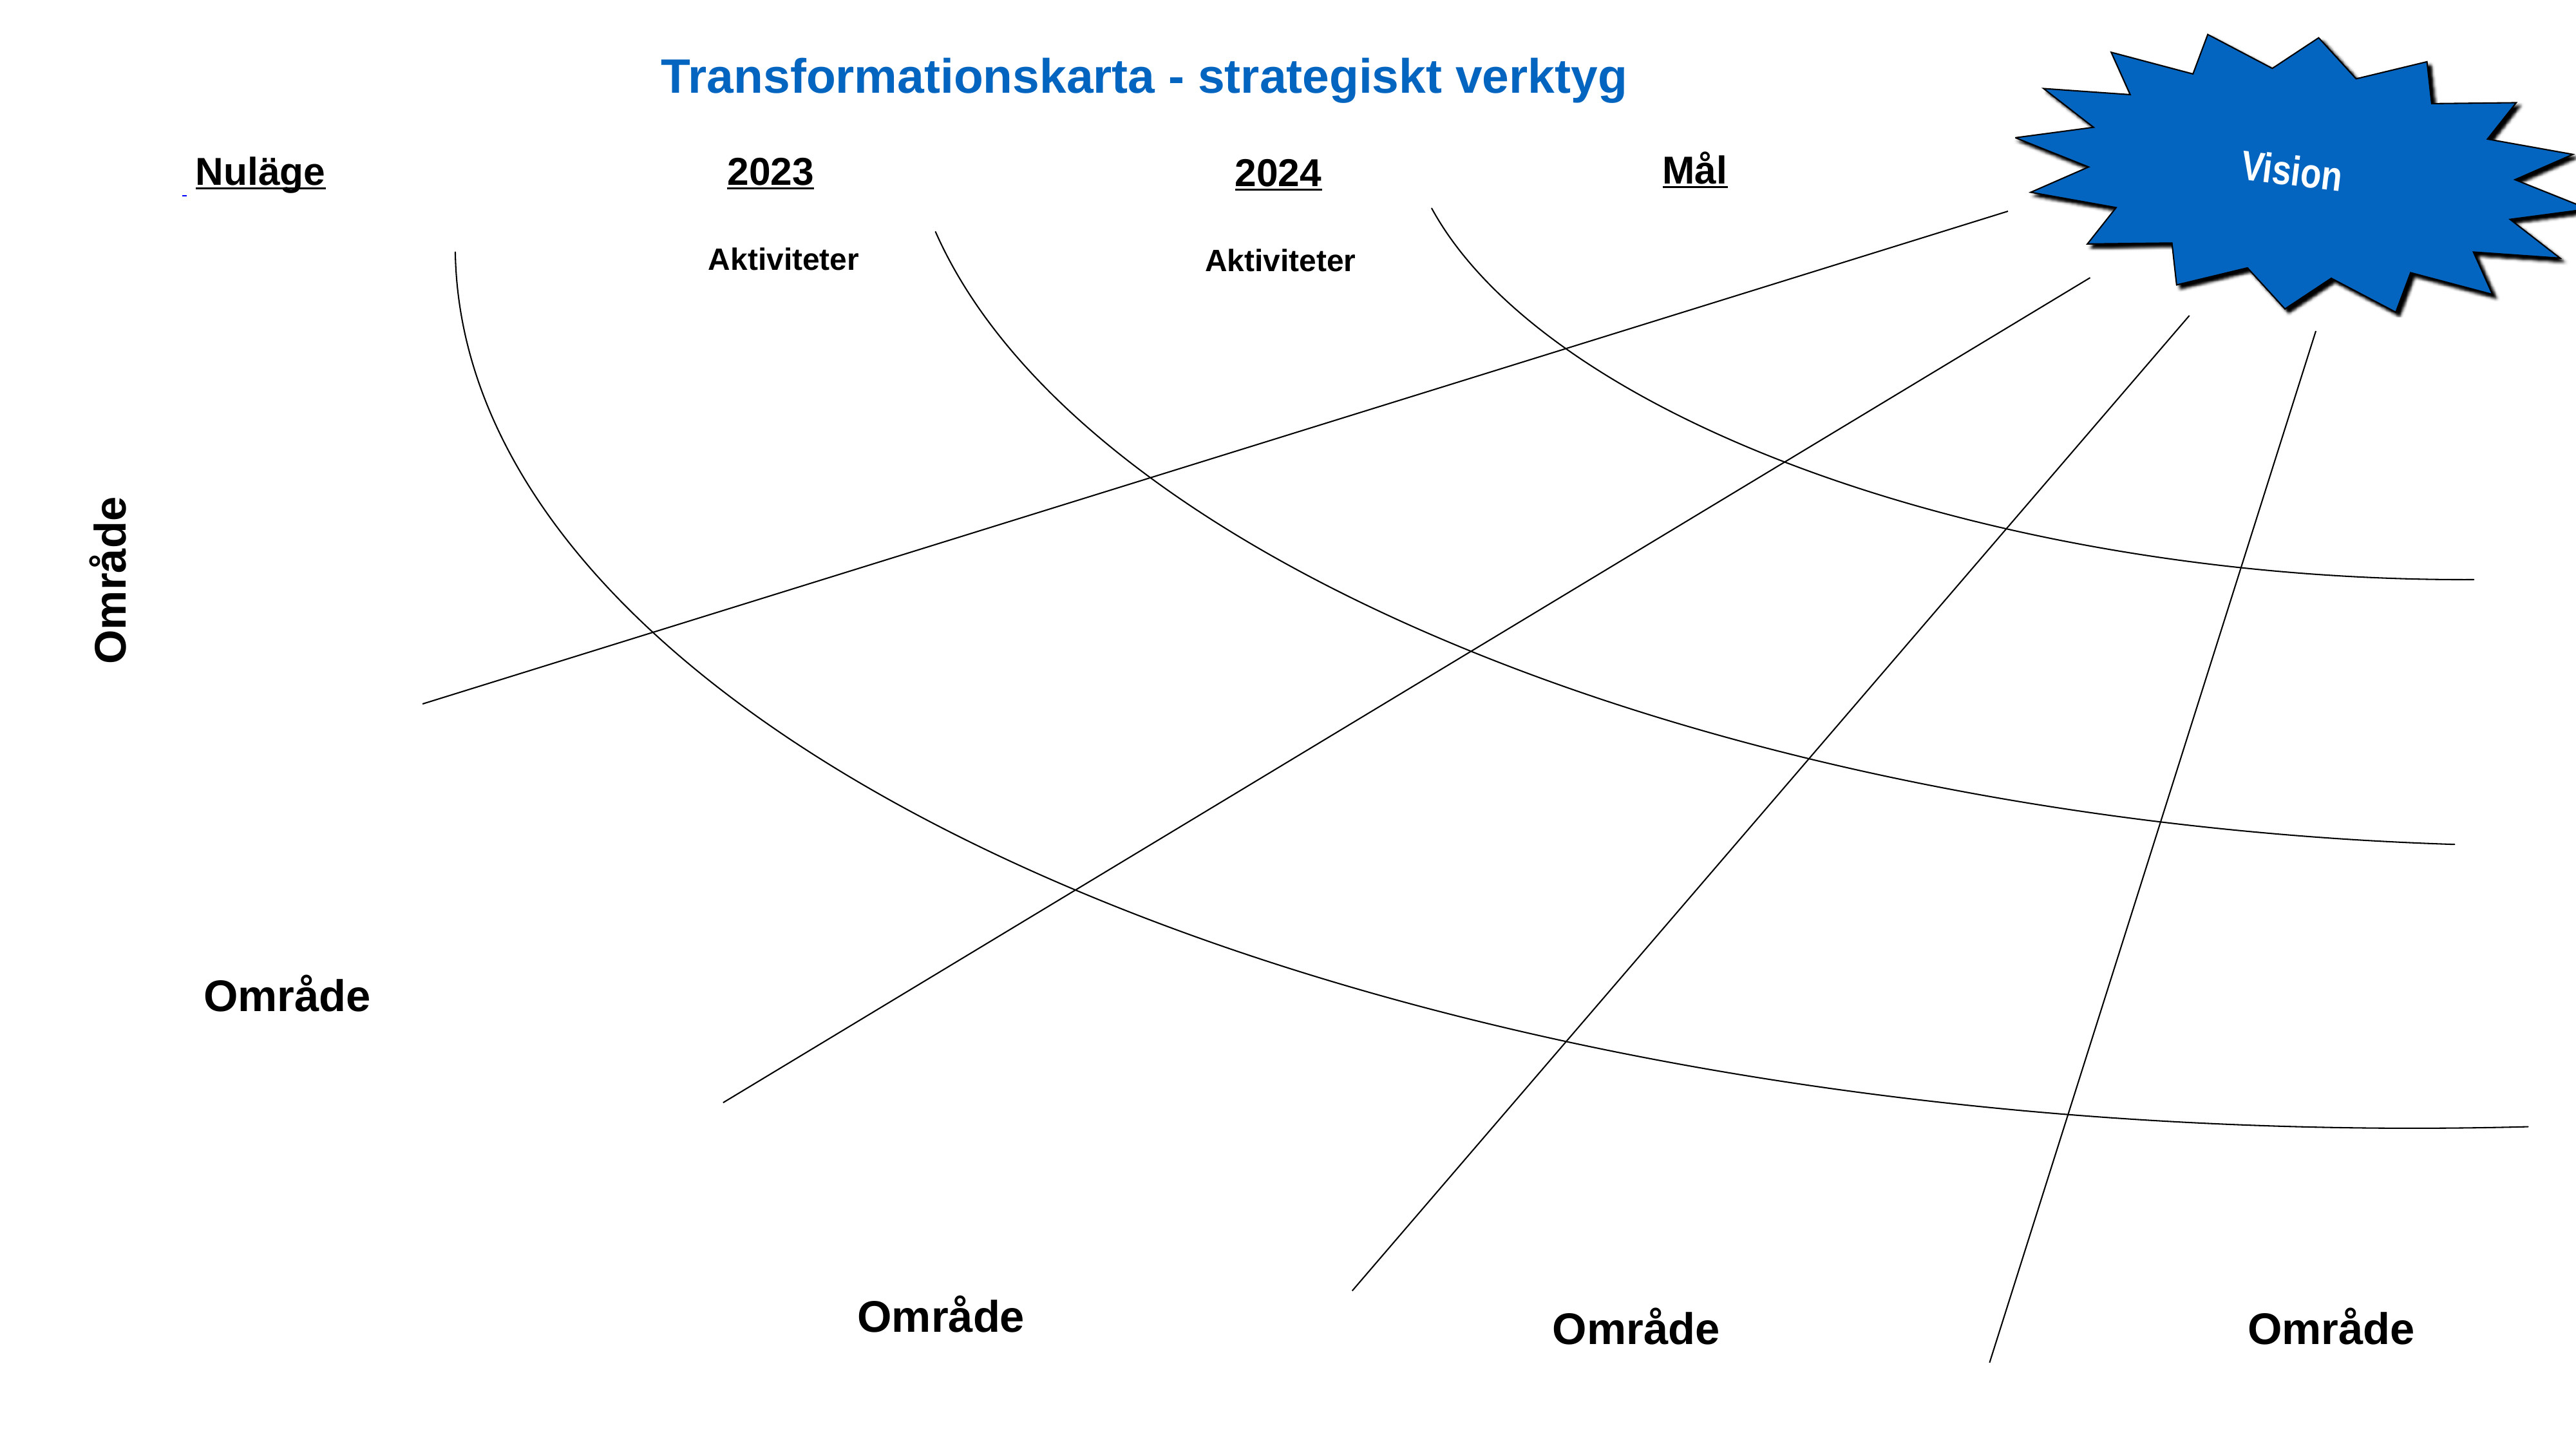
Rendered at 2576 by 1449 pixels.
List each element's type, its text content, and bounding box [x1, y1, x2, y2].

text_box Område [70, 431, 147, 730]
text_box Aktiviteter [1199, 235, 1377, 283]
text_box Område [2206, 1296, 2457, 1358]
text_box Mål [1590, 140, 1800, 204]
text_box Nuläge [184, 141, 337, 205]
text_box Område [1511, 1296, 1762, 1358]
text_box Område [162, 963, 413, 1025]
text_box Transformationskarta - strategiskt verktyg [616, 33, 1673, 115]
text_box [935, 231, 2455, 845]
text_box Aktiviteter [703, 234, 880, 282]
text_box 2024 [1223, 142, 1334, 207]
text_box 2023 [715, 141, 826, 205]
text_box [455, 252, 2528, 1128]
text_box Område [816, 1283, 1066, 1345]
text_box [1432, 208, 2474, 580]
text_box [1998, 2, 2576, 345]
